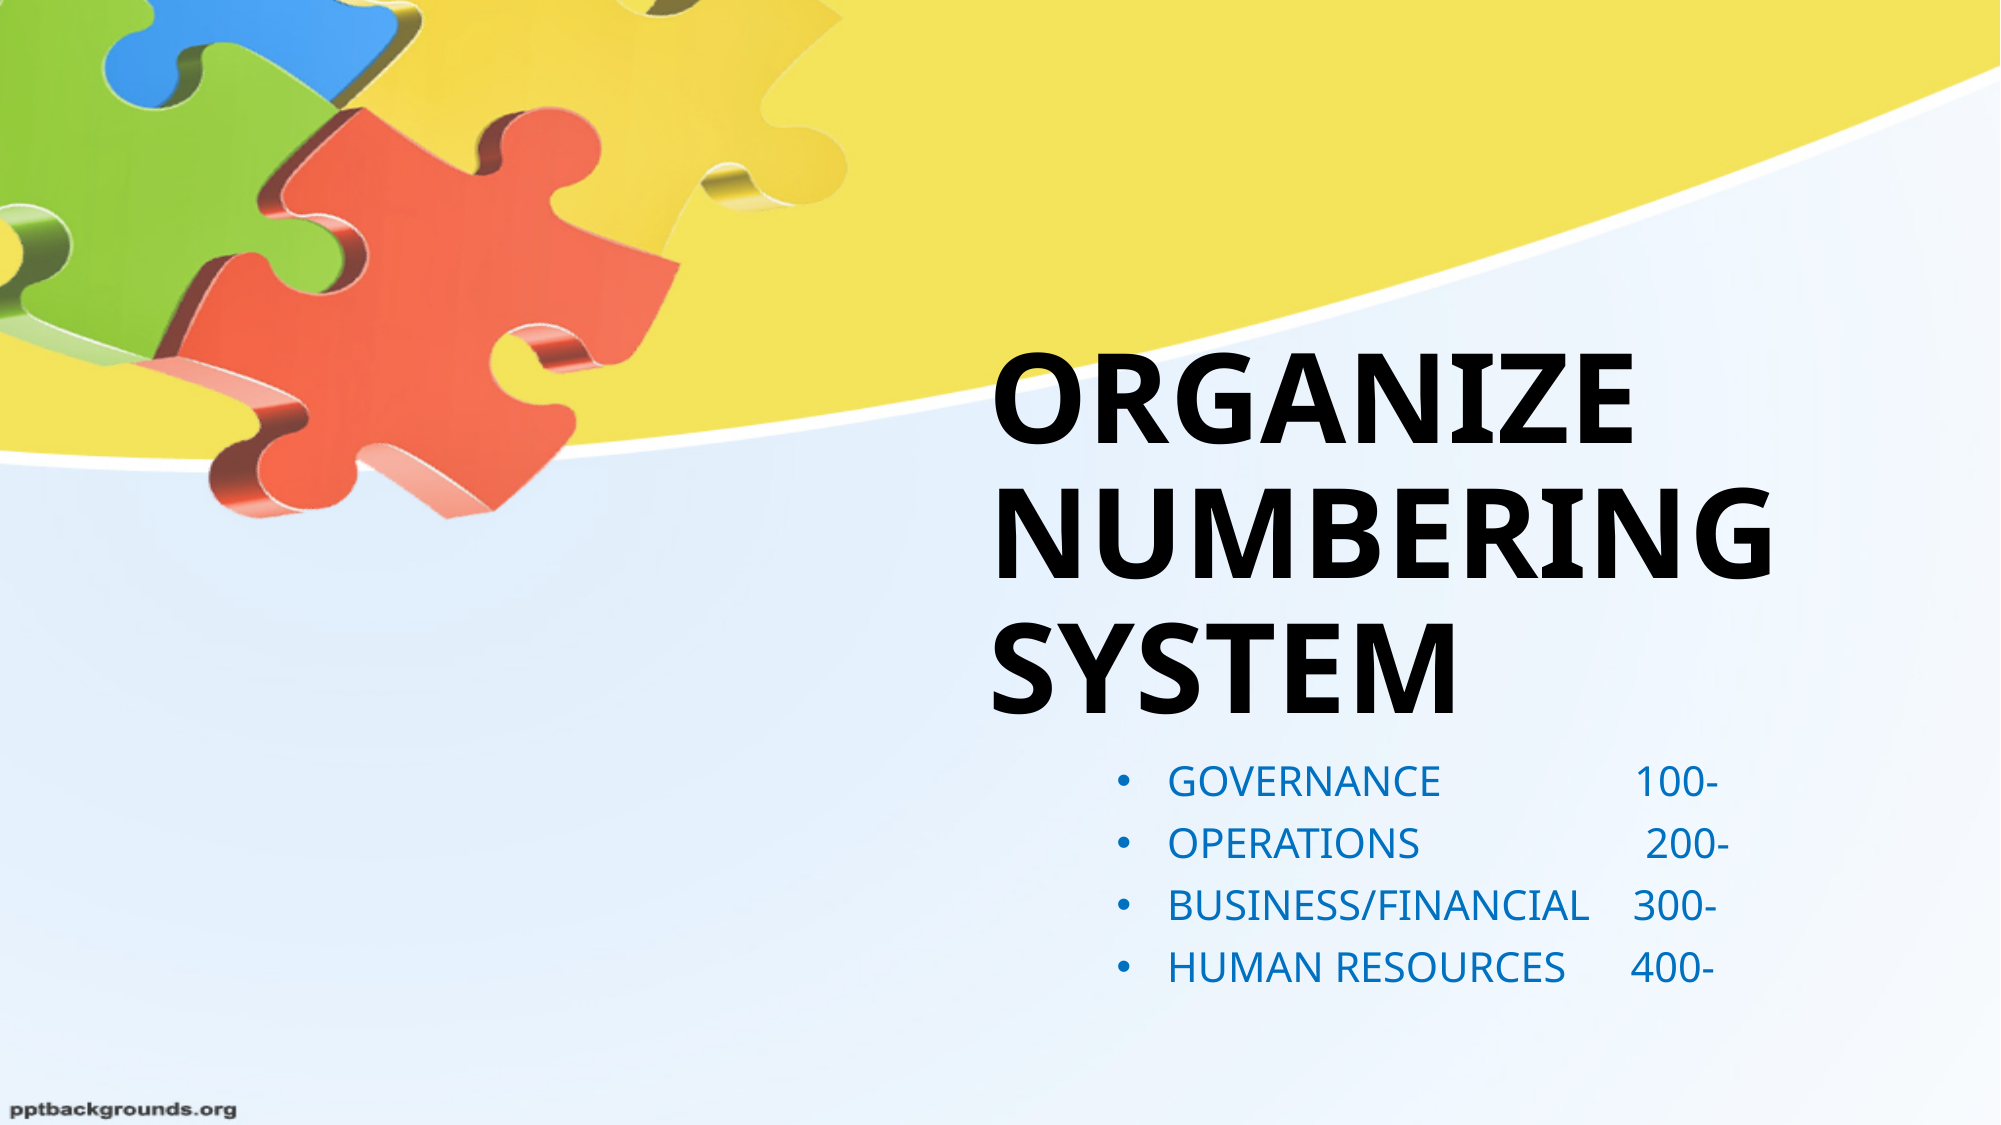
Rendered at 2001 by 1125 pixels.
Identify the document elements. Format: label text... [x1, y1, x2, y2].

title ORGANIZE NUMBERING SYSTEM [973, 280, 1862, 749]
list GOVERNANCE 100- OPERATIONS 200- BUSINESS/FINANCIAL 300- HUMAN RESOURCES 400- [1101, 752, 1862, 999]
